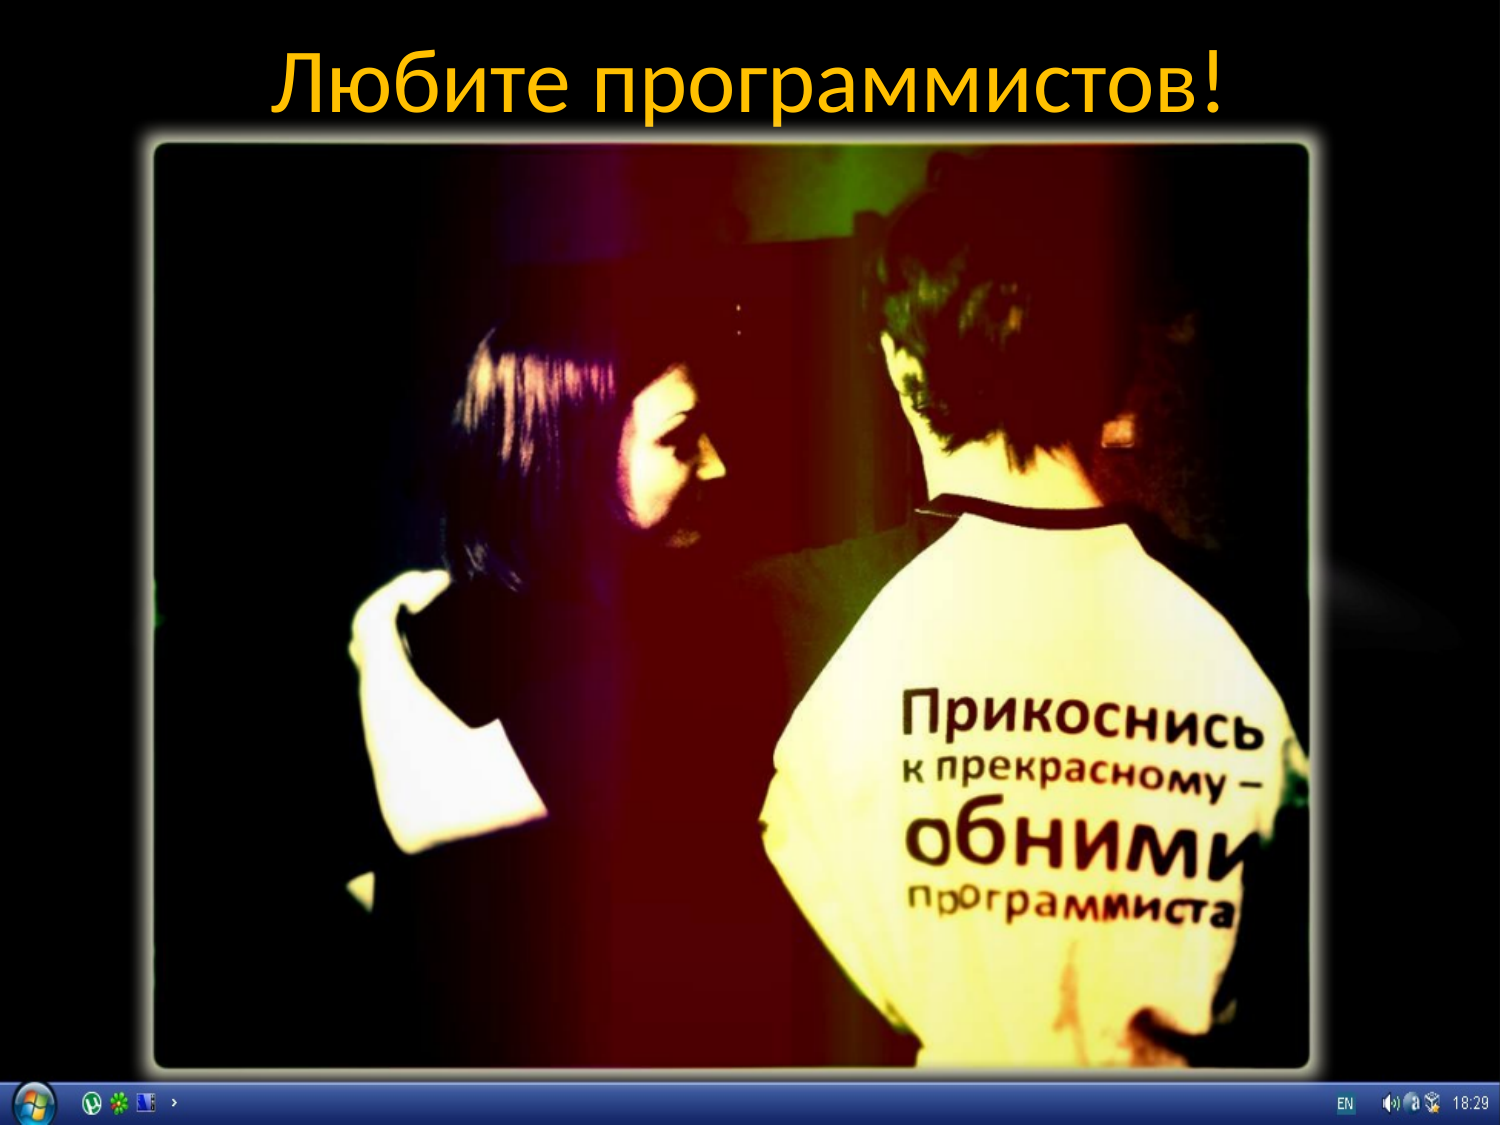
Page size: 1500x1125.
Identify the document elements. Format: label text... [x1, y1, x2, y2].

title Любите программистов! [75, 0, 1425, 153]
picture [0, 0, 1500, 1125]
